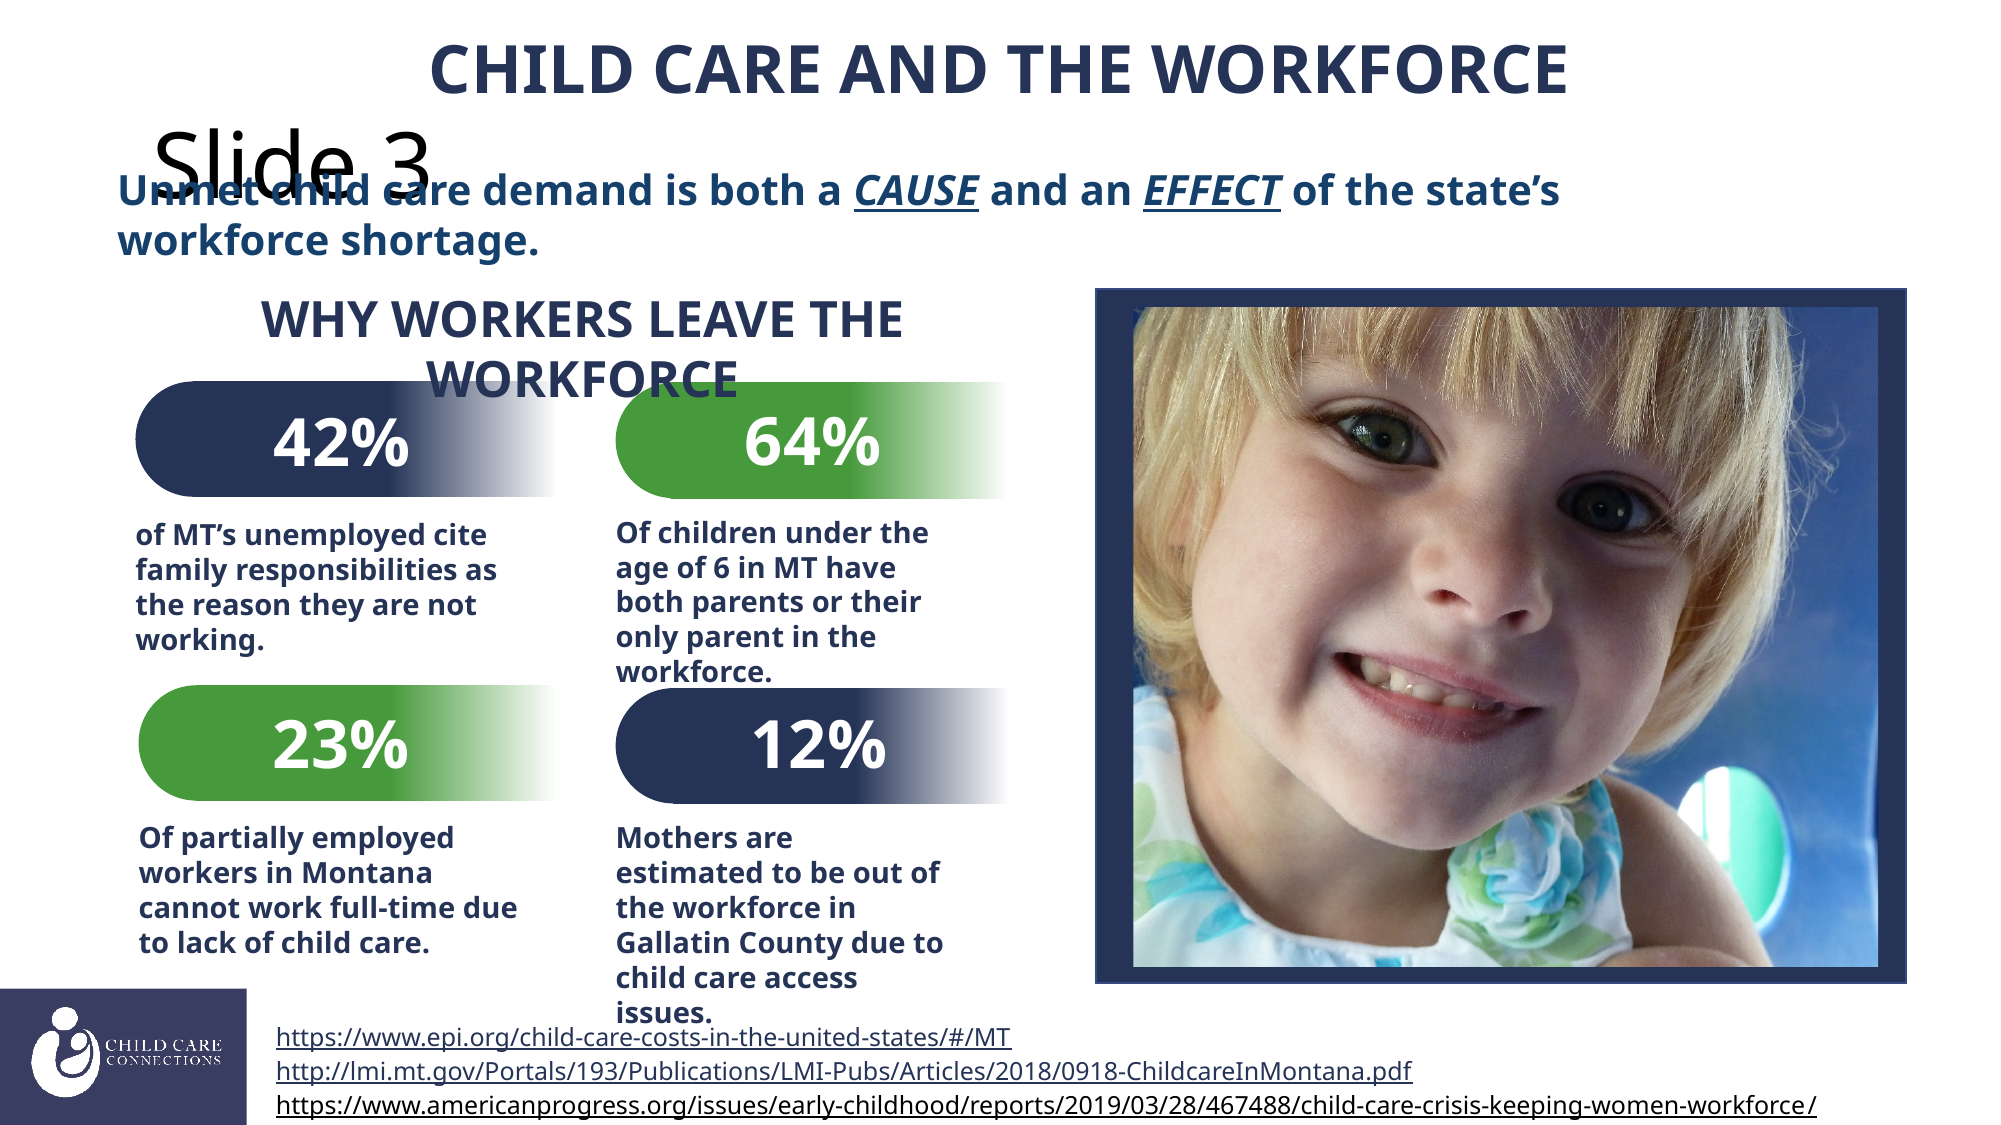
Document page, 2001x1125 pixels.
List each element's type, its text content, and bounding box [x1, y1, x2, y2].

text_box [0, 987, 248, 1125]
text_box Unmet child care demand is both a CAUSE and an EFFECT of the state’s workforce shortage. [117, 163, 1772, 264]
text_box [1095, 288, 1907, 984]
text_box 64% [745, 407, 882, 479]
text_box [687, 687, 1008, 804]
text_box 12% [750, 701, 888, 782]
text_box https://www.epi.org/child-care-costs-in-the-united-states/#/MT http://lmi.mt.gov/Portals/193/Publications/LMI-Pubs/Articles/2018/0918-ChildcareInMontana.pdf https://www.americanprogress.org/issues/early-childhood/reports/2019/03/28/467488/child-care-crisis-keeping-women-workforce/ [275, 1021, 1991, 1124]
text_box Of children under the age of 6 in MT have both parents or their only parent in the workforce. [615, 513, 947, 689]
text_box CHILD CARE AND THE WORKFORCE [428, 27, 1572, 59]
text_box [137, 684, 255, 802]
text_box [205, 684, 556, 802]
text_box [614, 689, 733, 805]
text_box 42% [273, 407, 411, 481]
picture [28, 1003, 226, 1103]
text_box [134, 407, 252, 498]
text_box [280, 702, 403, 798]
title Slide 3 [137, 59, 1863, 278]
picture [1133, 307, 1879, 967]
text_box Of partially employed workers in Montana cannot work full-time due to lack of child care. [138, 819, 531, 959]
text_box [203, 407, 555, 498]
text_box [614, 407, 733, 500]
text_box Mothers are estimated to be out of the workforce in Gallatin County due to child care access issues. [615, 819, 947, 1021]
text_box [685, 407, 1008, 499]
text_box WHY WORKERS LEAVE THE WORKFORCE [117, 287, 1049, 407]
text_box of MT’s unemployed cite family responsibilities as the reason they are not working. [135, 516, 509, 657]
